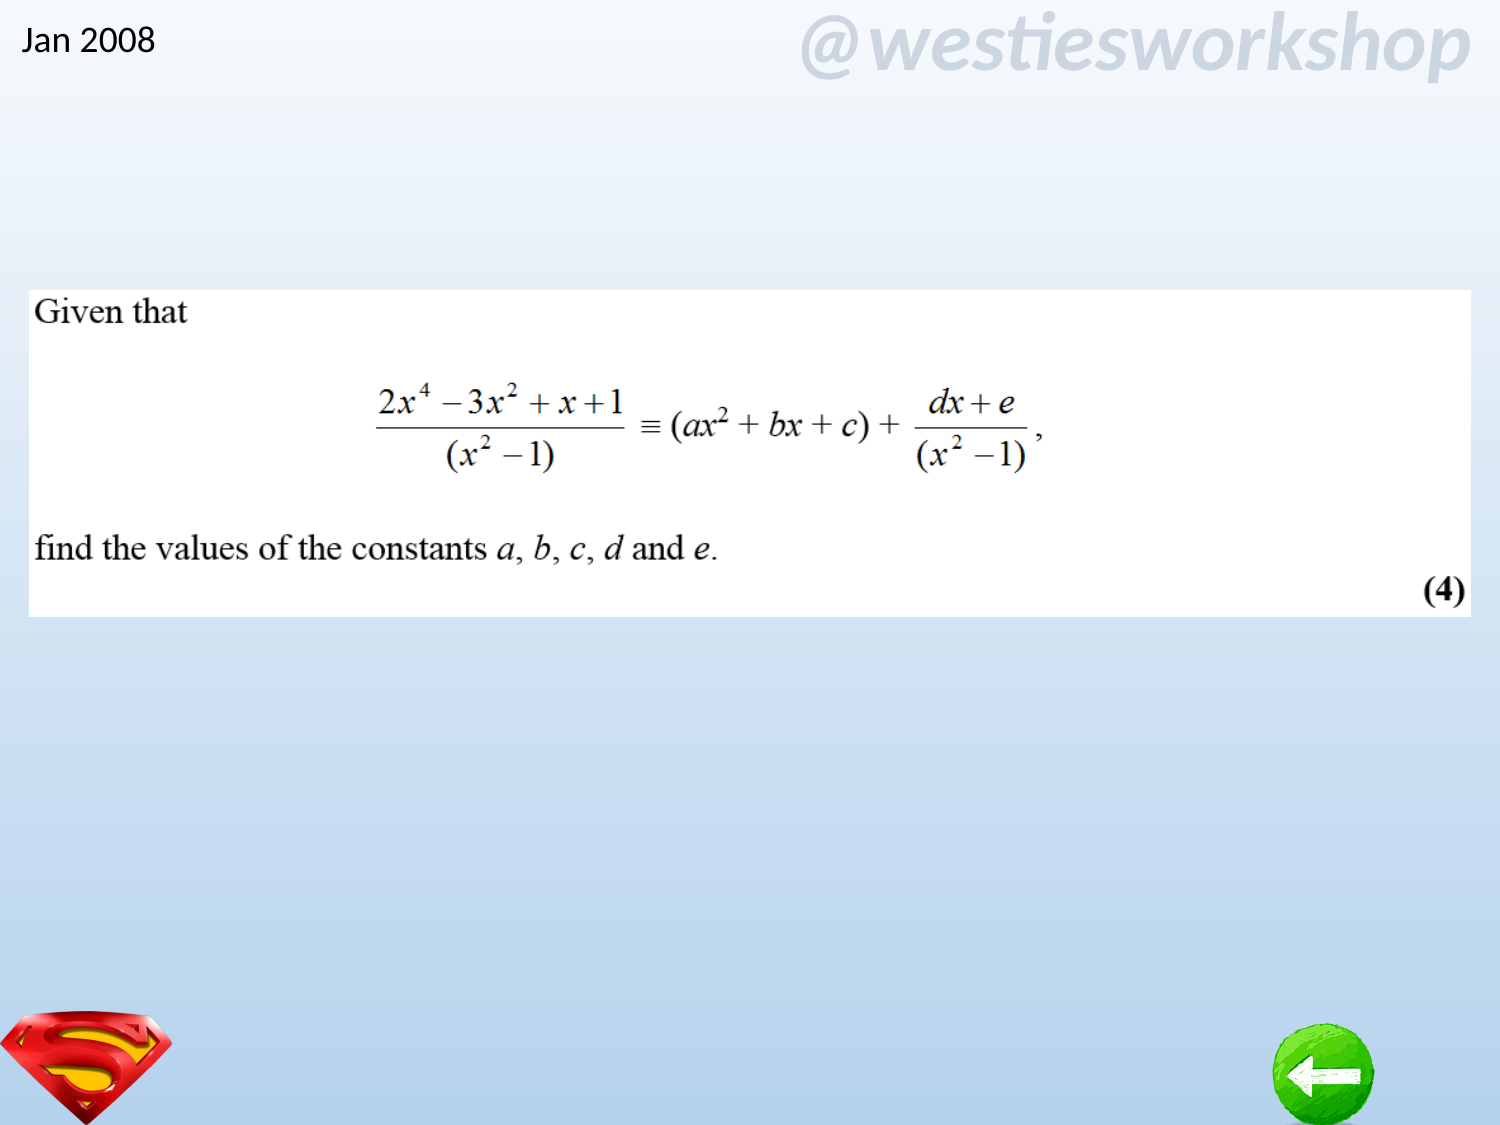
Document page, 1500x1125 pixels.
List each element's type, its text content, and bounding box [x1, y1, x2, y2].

picture [29, 290, 1471, 617]
picture [0, 1011, 172, 1125]
text_box Jan 2008 [6, 7, 171, 67]
picture [1270, 1023, 1376, 1125]
